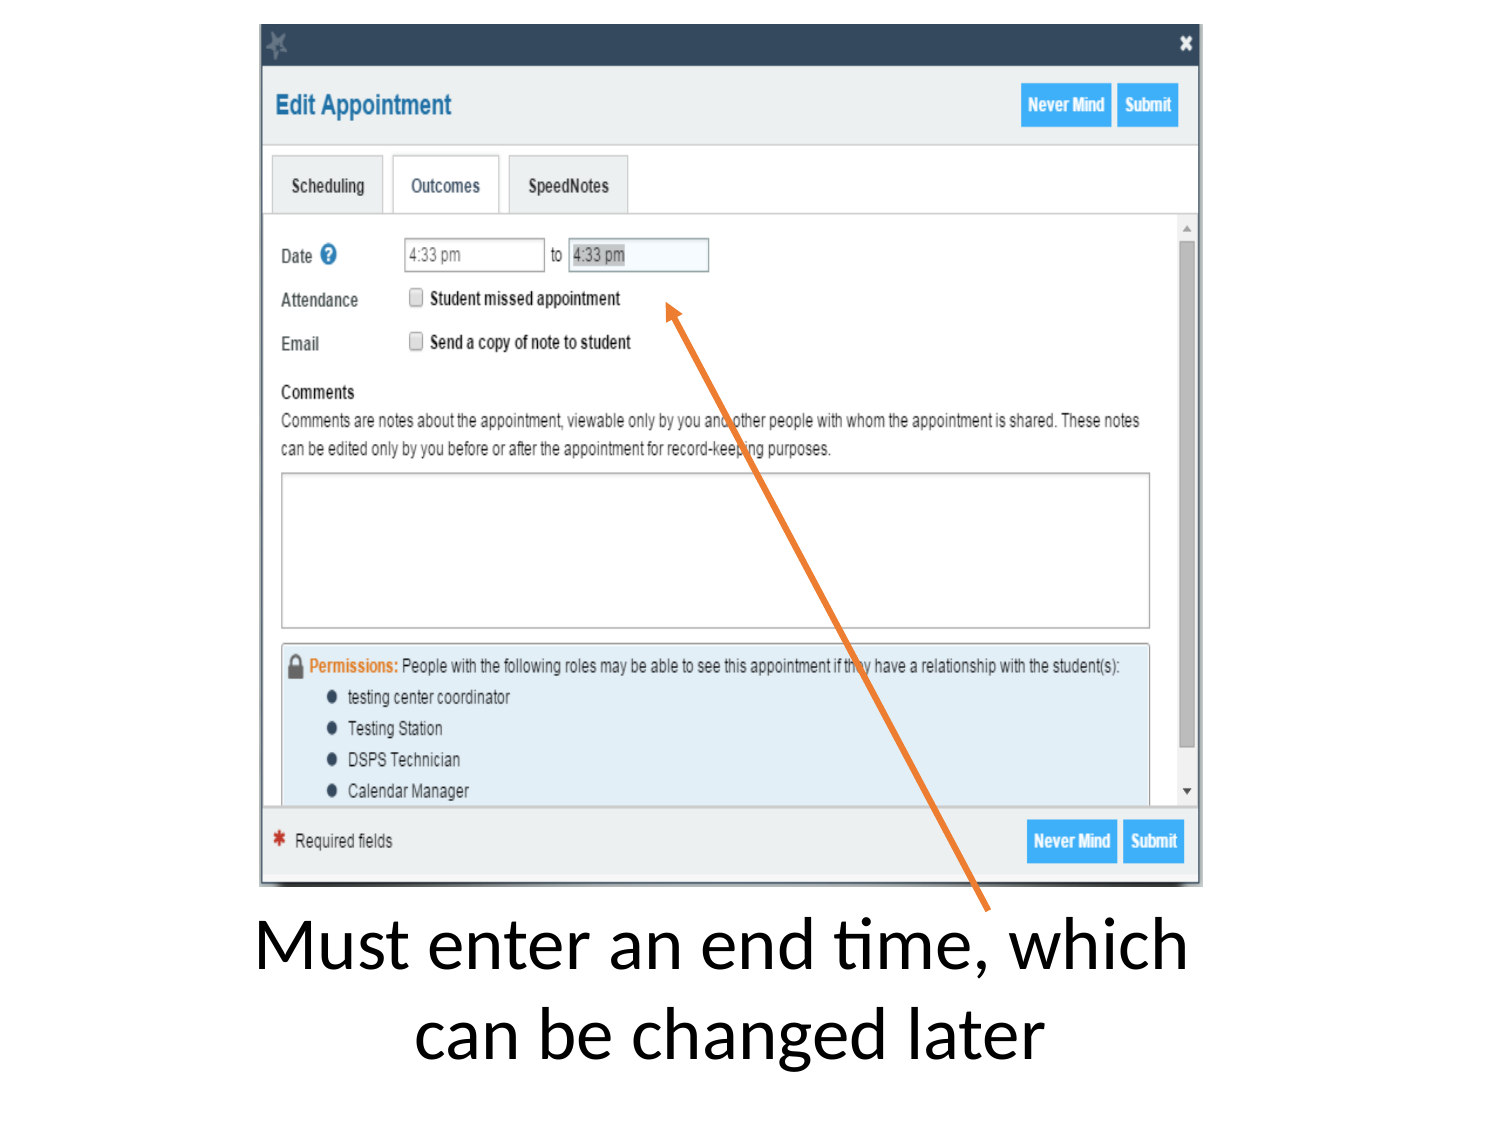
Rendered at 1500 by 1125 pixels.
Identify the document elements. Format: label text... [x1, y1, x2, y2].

text_box Must enter an end time, which can be changed later [31, 886, 1430, 1082]
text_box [665, 301, 989, 911]
picture [258, 24, 1203, 887]
